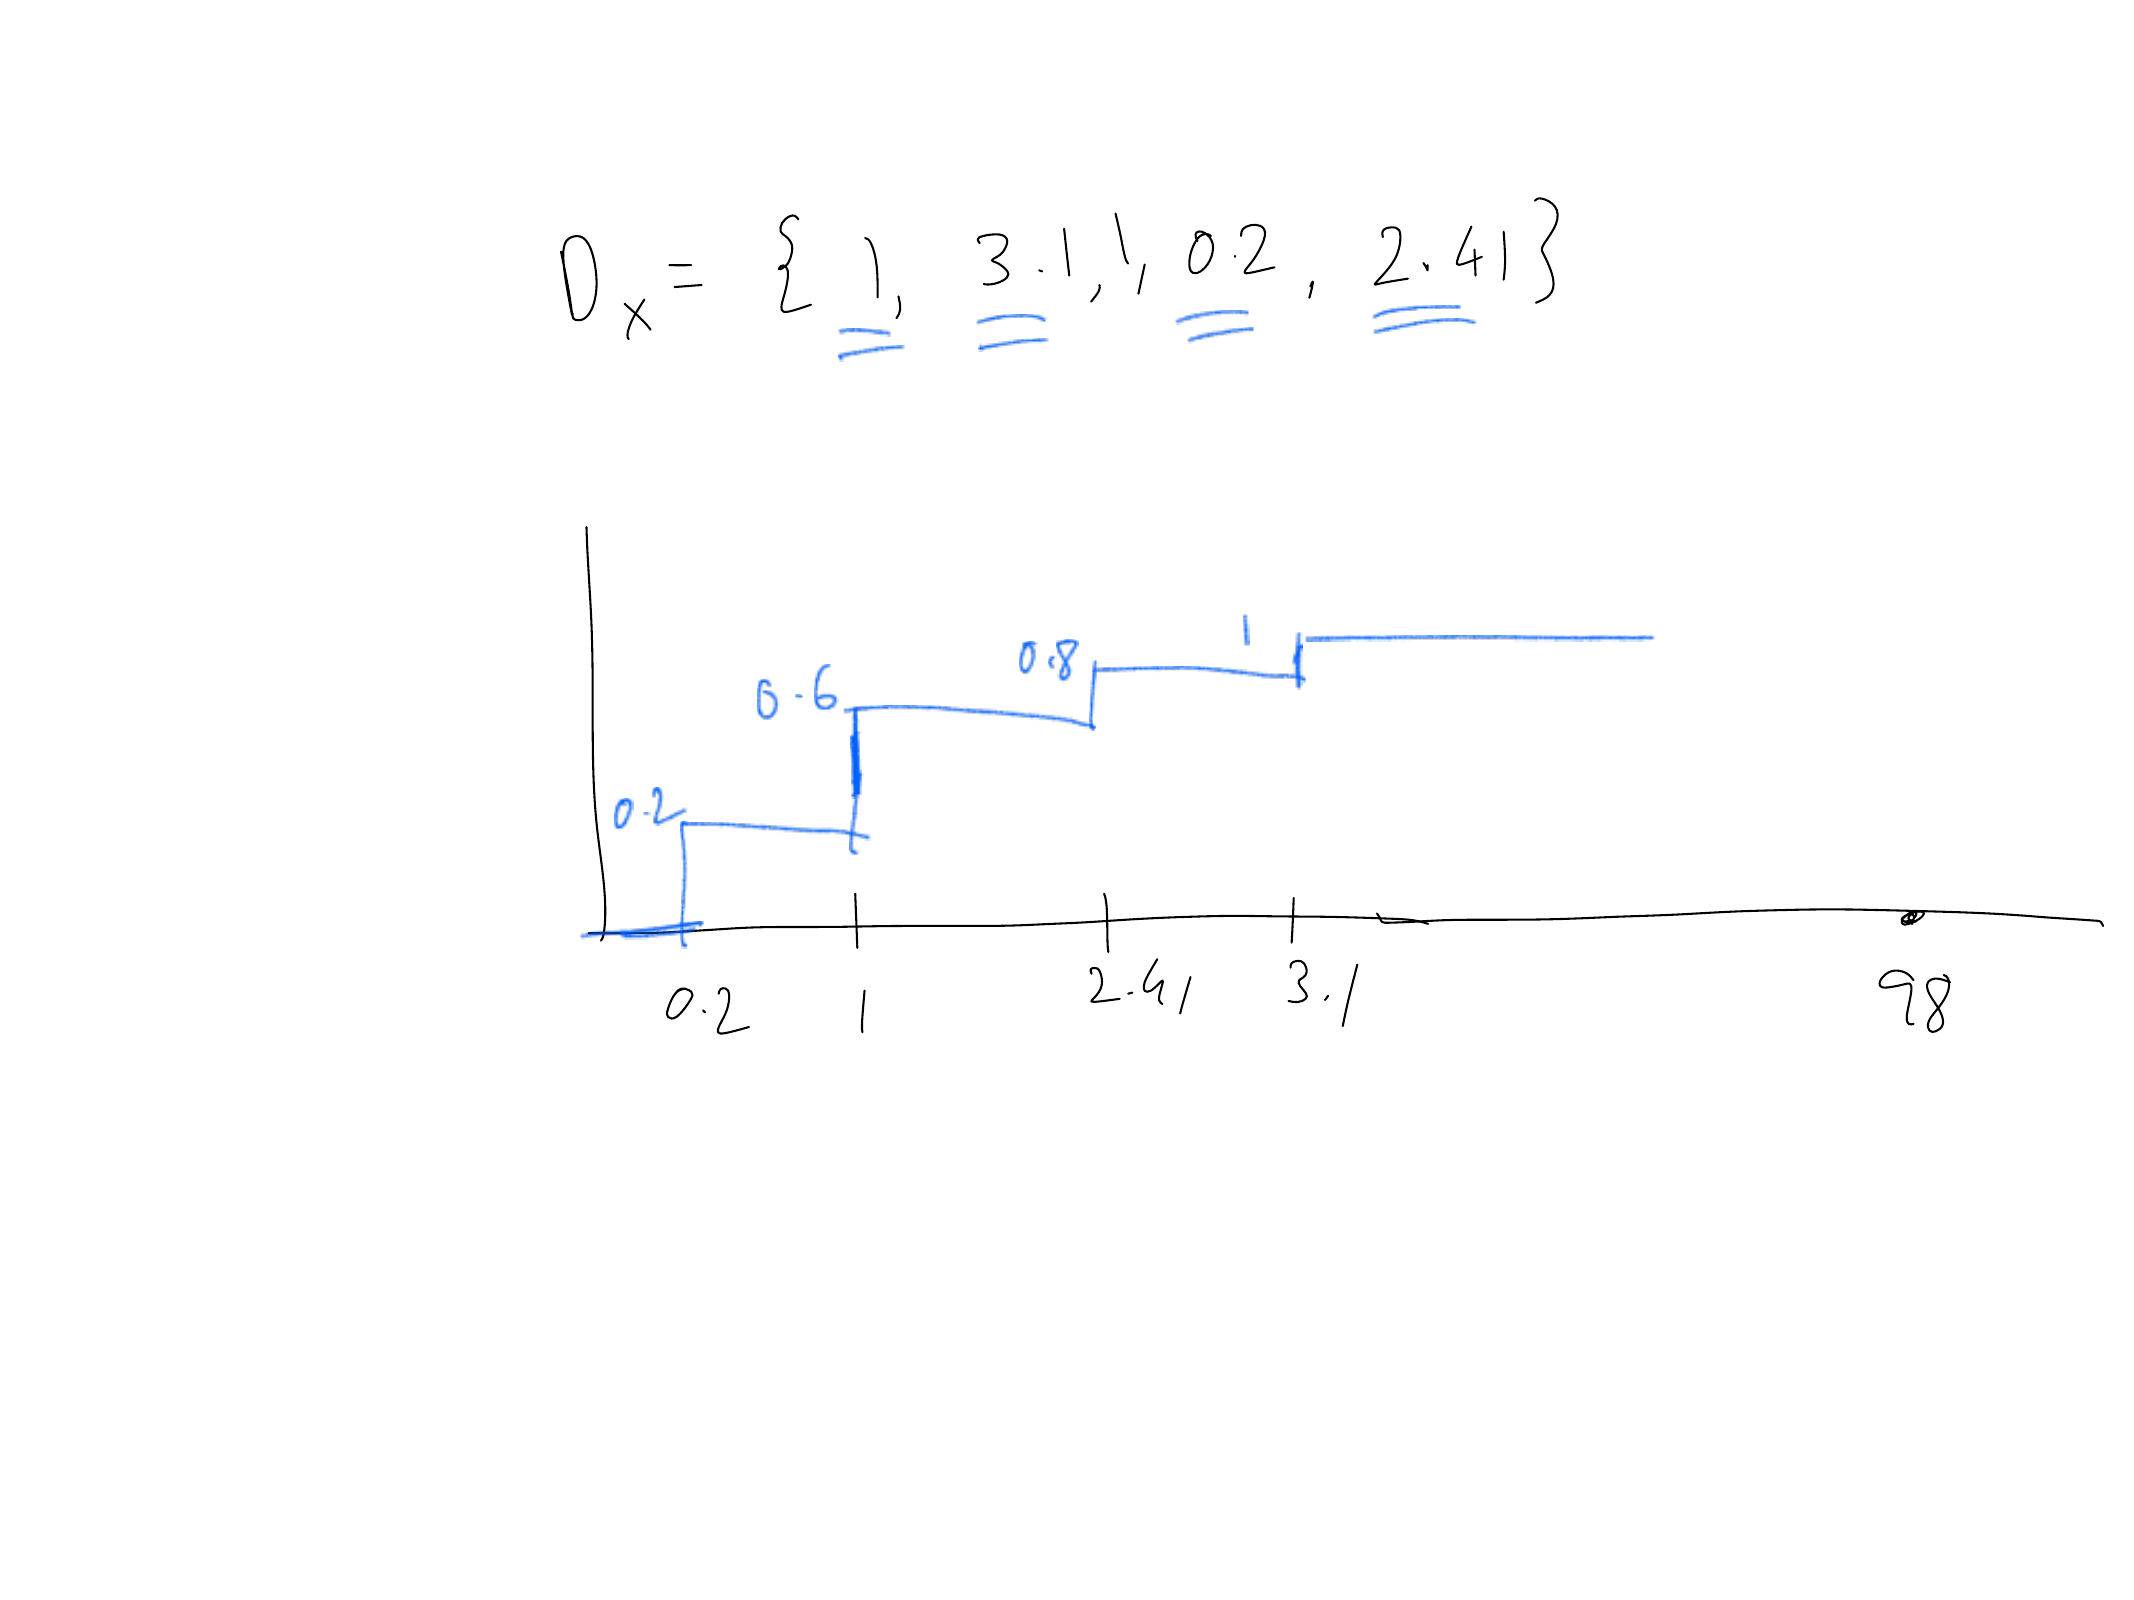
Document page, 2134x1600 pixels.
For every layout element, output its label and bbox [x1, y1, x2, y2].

text_box [560, 198, 2104, 1034]
